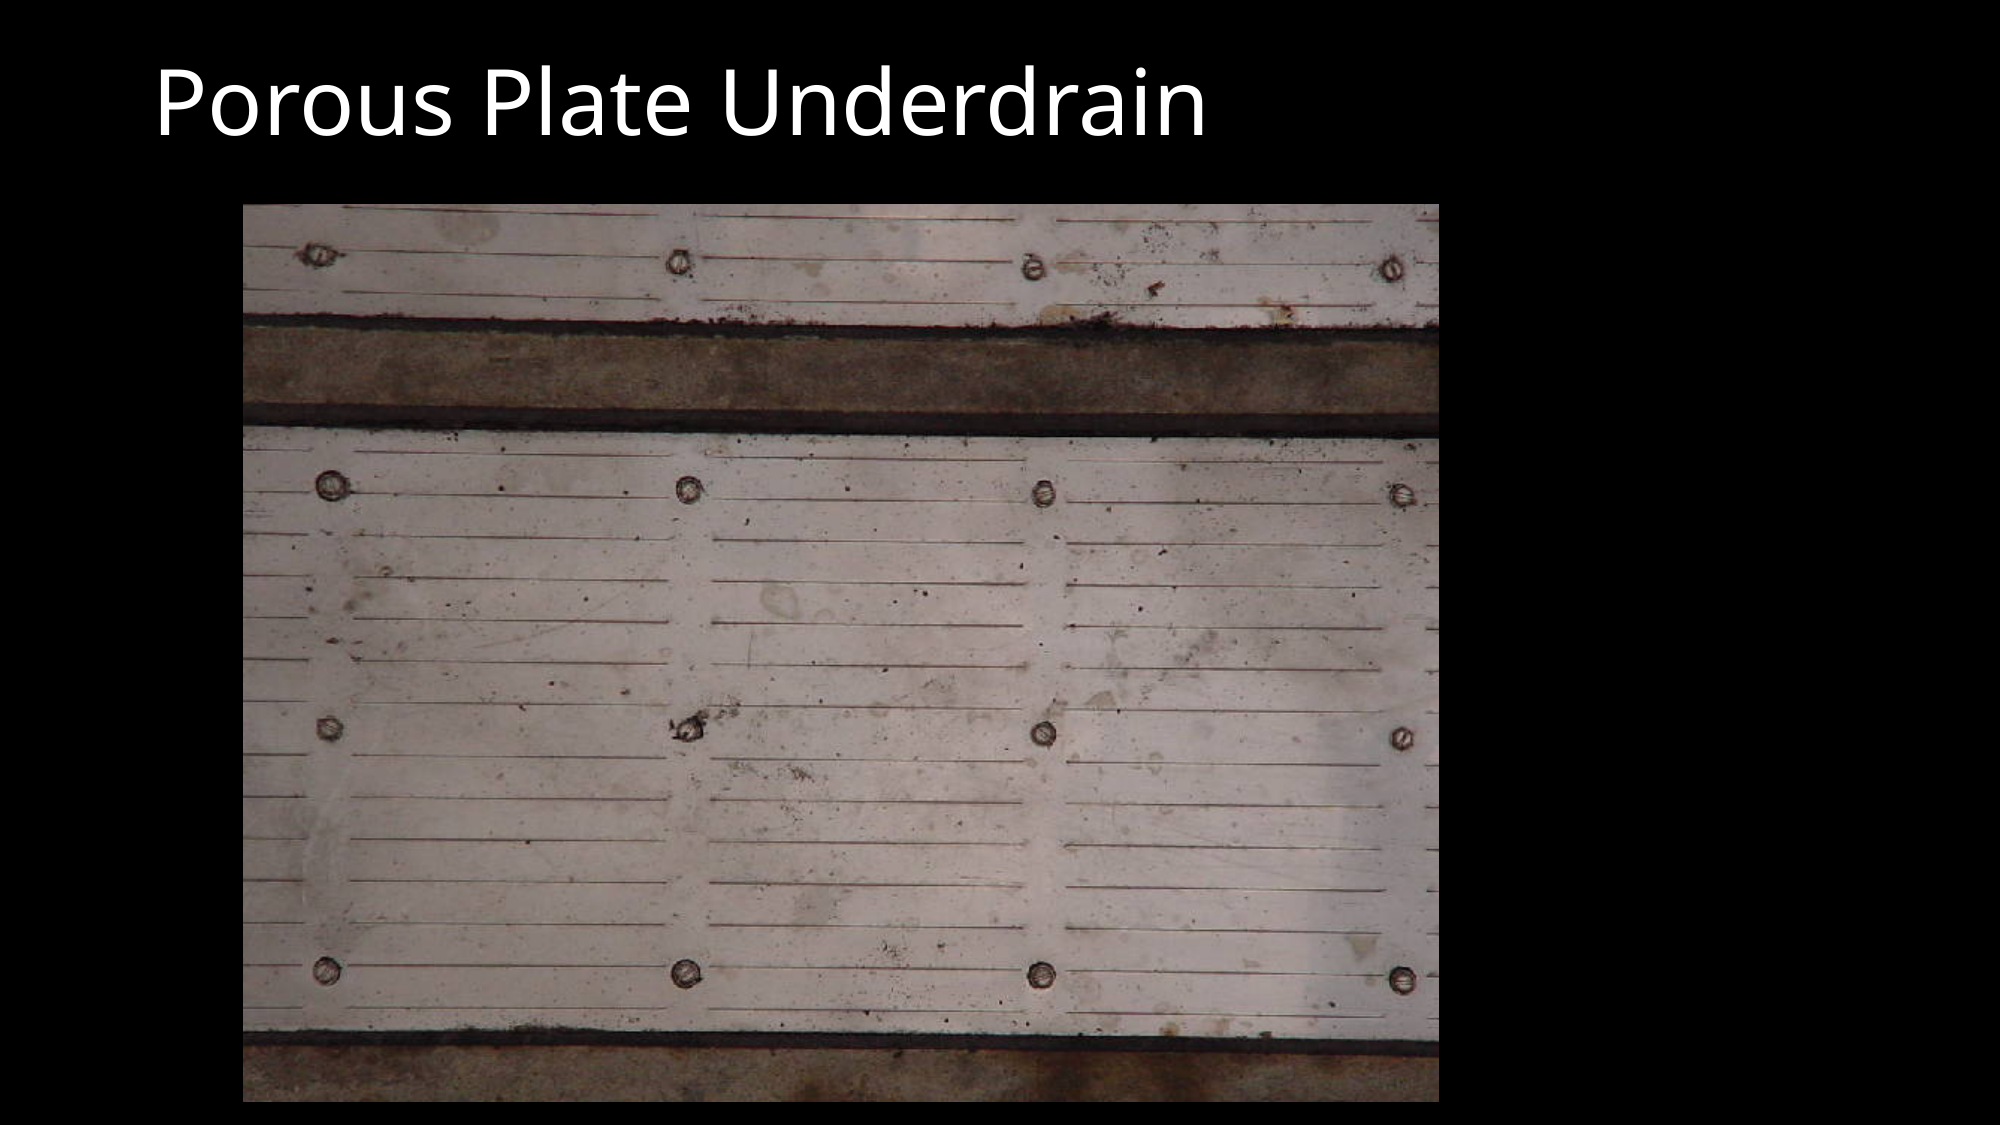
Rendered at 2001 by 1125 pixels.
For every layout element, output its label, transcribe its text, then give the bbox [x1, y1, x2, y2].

title Porous Plate Underdrain [137, 23, 1863, 188]
picture [242, 204, 1439, 1102]
